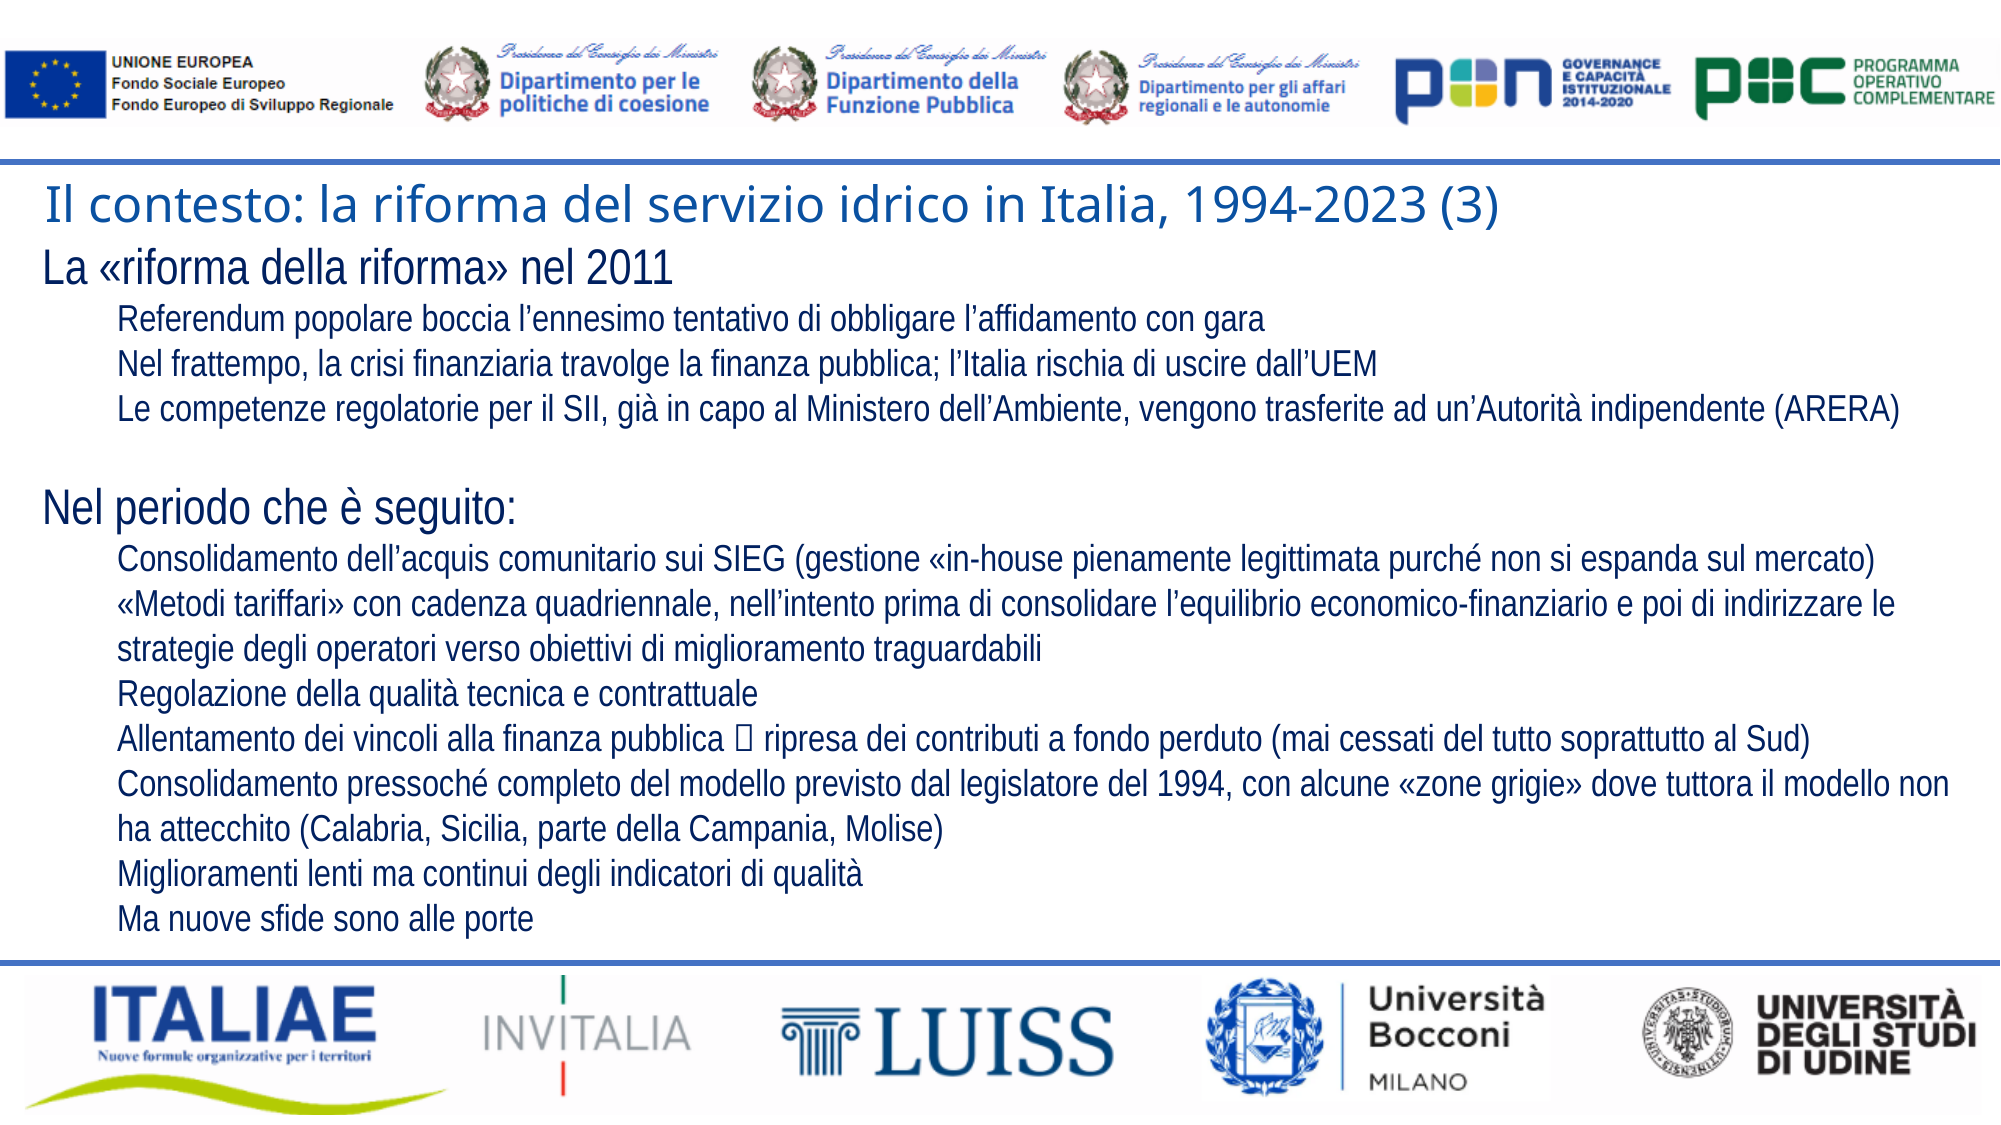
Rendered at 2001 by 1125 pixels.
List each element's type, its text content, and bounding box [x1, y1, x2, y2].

text_box Il contesto: la riforma del servizio idrico in Italia, 1994-2023 (3) [31, 164, 1969, 226]
text_box La «riforma della riforma» nel 2011 Referendum popolare boccia l’ennesimo tentativo di obbligare l’affidamento con gara Nel frattempo, la crisi finanziaria travolge la finanza pubblica; l’Italia rischia di uscire dall’UEM Le competenze regolatorie per il SII, già in capo al Ministero dell’Ambiente, vengono trasferite ad un’Autorità indipendente (ARERA) Nel periodo che è seguito: Consolidamento dell’acquis comunitario sui SIEG (gestione «in-house pienamente legittimata purché non si espanda sul mercato) «Metodi tariffari» con cadenza quadriennale, nell’intento prima di consolidare l’equilibrio economico-finanziario e poi di indirizzare le strategie degli operatori verso obiettivi di miglioramento traguardabili Regolazione della qualità tecnica e contrattuale Allentamento dei vincoli alla finanza pubblica  ripresa dei contributi a fondo perduto (mai cessati del tutto soprattutto al Sud) Consolidamento pressoché completo del modello previsto dal legislatore del 1994, con alcune «zone grigie» dove tuttora il modello non ha attecchito (Calabria, Sicilia, parte della Campania, Molise) Miglioramenti lenti ma continui degli indicatori di qualità Ma nuove sfide sono alle porte [27, 226, 2000, 947]
picture [0, 38, 2001, 127]
picture [24, 975, 1982, 1115]
